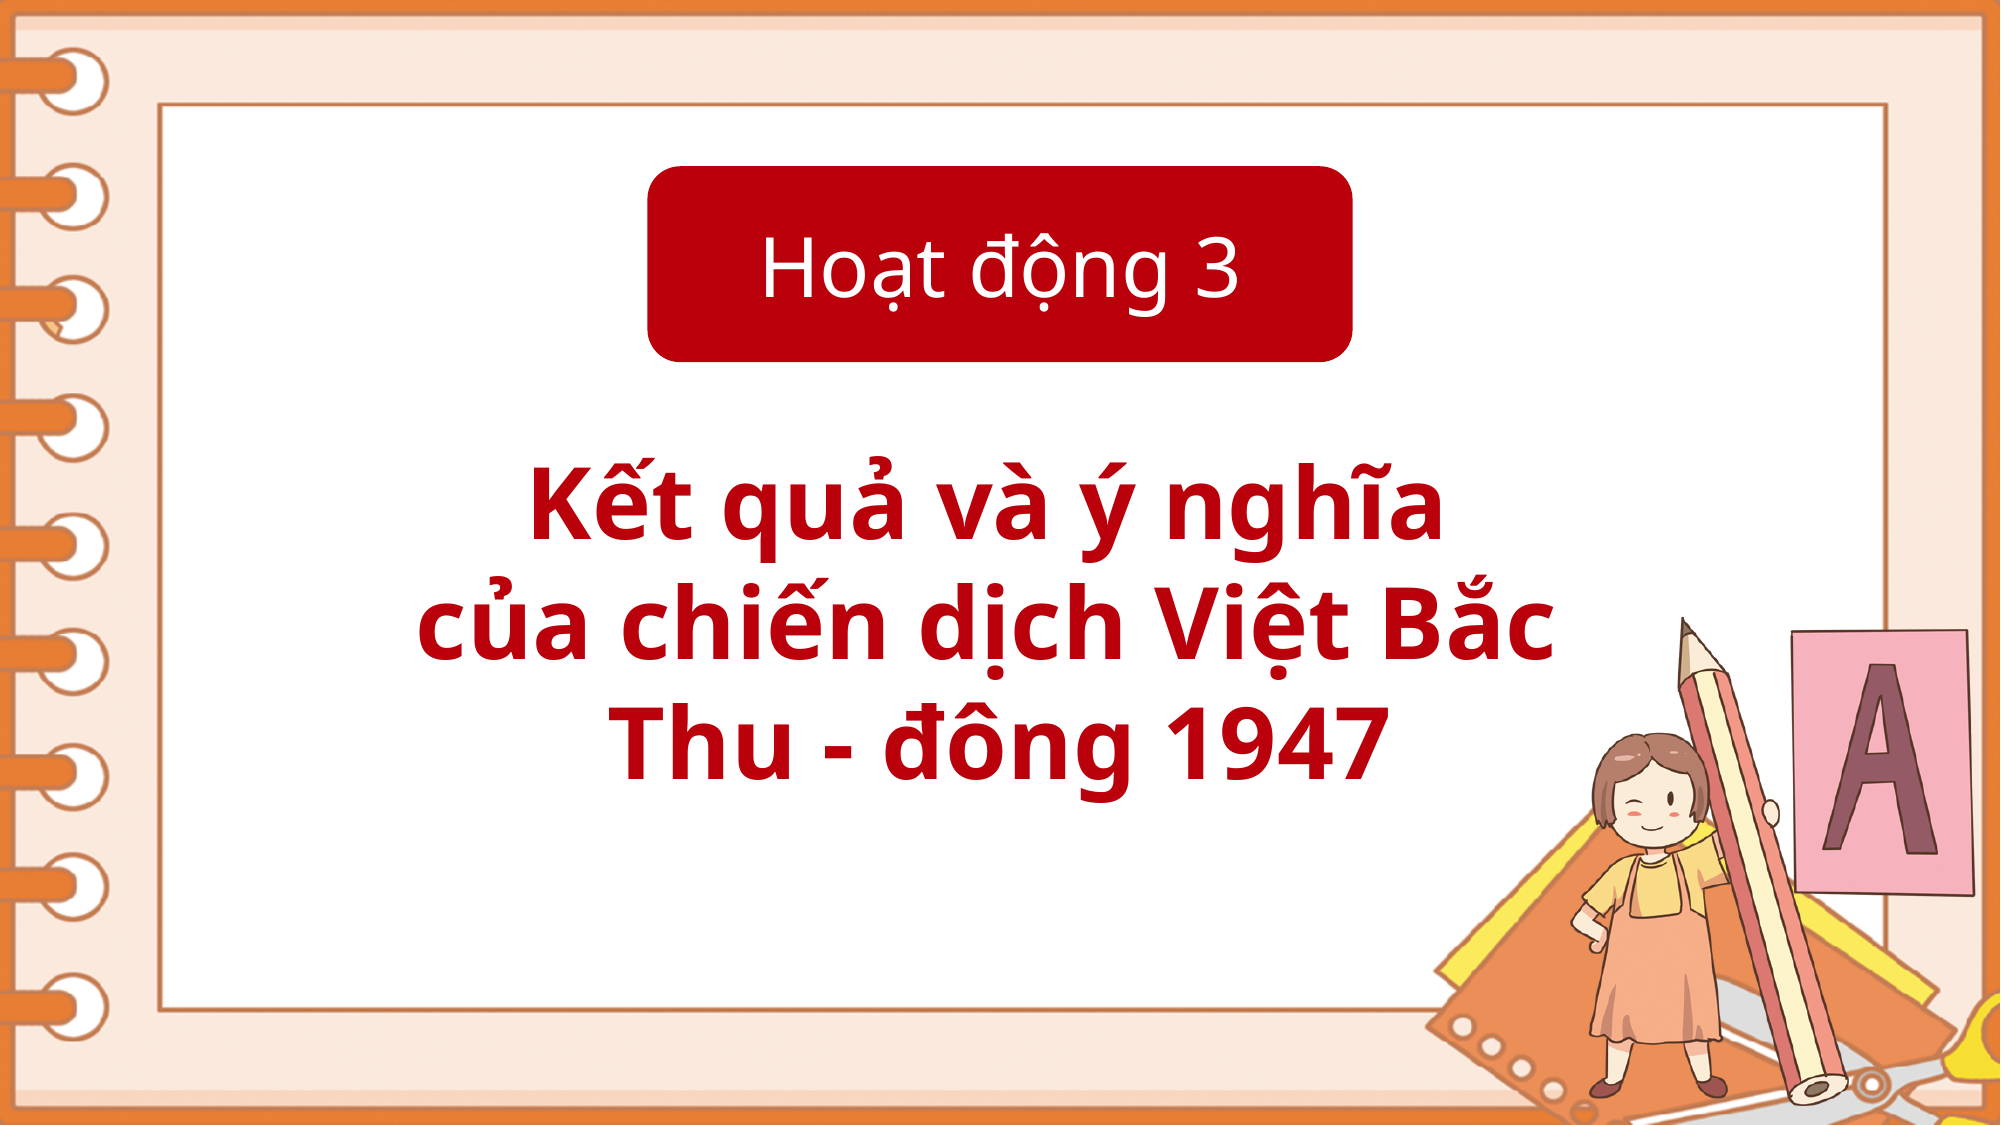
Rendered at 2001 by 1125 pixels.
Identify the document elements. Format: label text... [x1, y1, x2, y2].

picture [0, 0, 2000, 1125]
text_box Hoạt động 3 [646, 165, 1354, 364]
text_box Kết quả và ý nghĩa của chiến dịch Việt Bắc Thu - đông 1947 [171, 431, 1829, 807]
